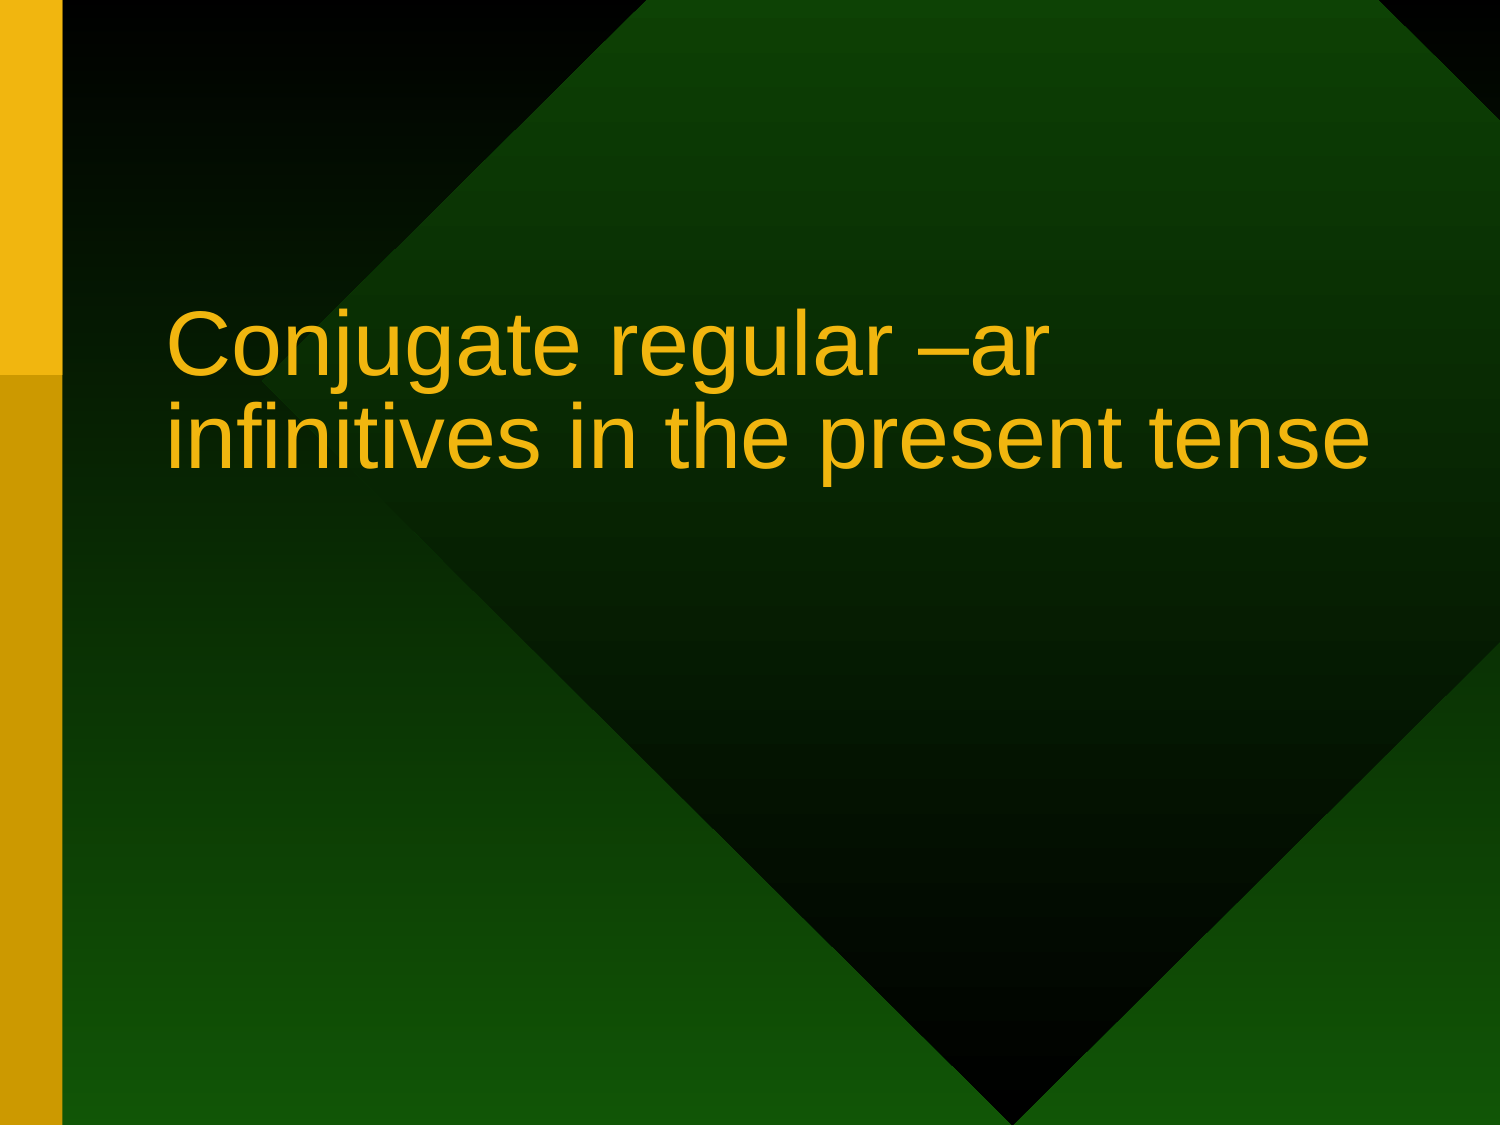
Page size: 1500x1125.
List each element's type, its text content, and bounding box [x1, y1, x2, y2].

title Conjugate regular –ar infinitives in the present tense [149, 299, 1426, 488]
